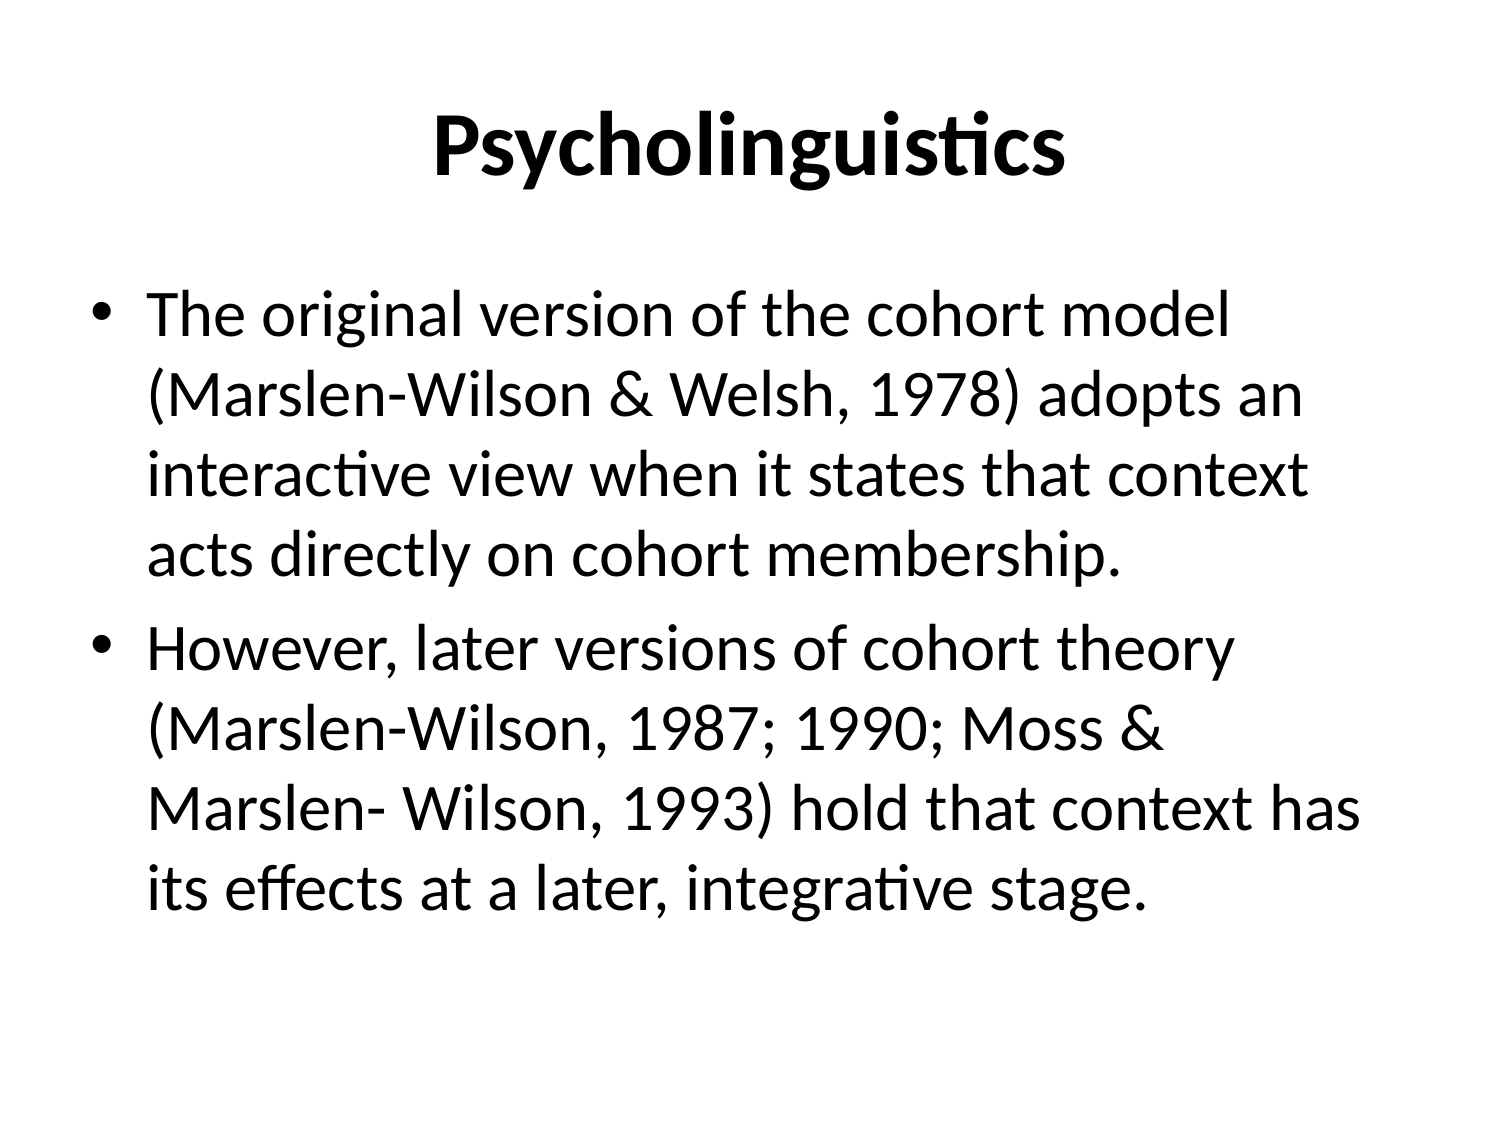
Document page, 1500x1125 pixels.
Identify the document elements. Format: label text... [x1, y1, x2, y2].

title Psycholinguistics [75, 45, 1425, 233]
list The original version of the cohort model (Marslen-Wilson & Welsh, 1978) adopts an interactive view when it states that context acts directly on cohort membership. However, later versions of cohort theory (Marslen-Wilson, 1987; 1990; Moss & Marslen- Wilson, 1993) hold that context has its effects at a later, integrative stage. [75, 262, 1425, 1005]
